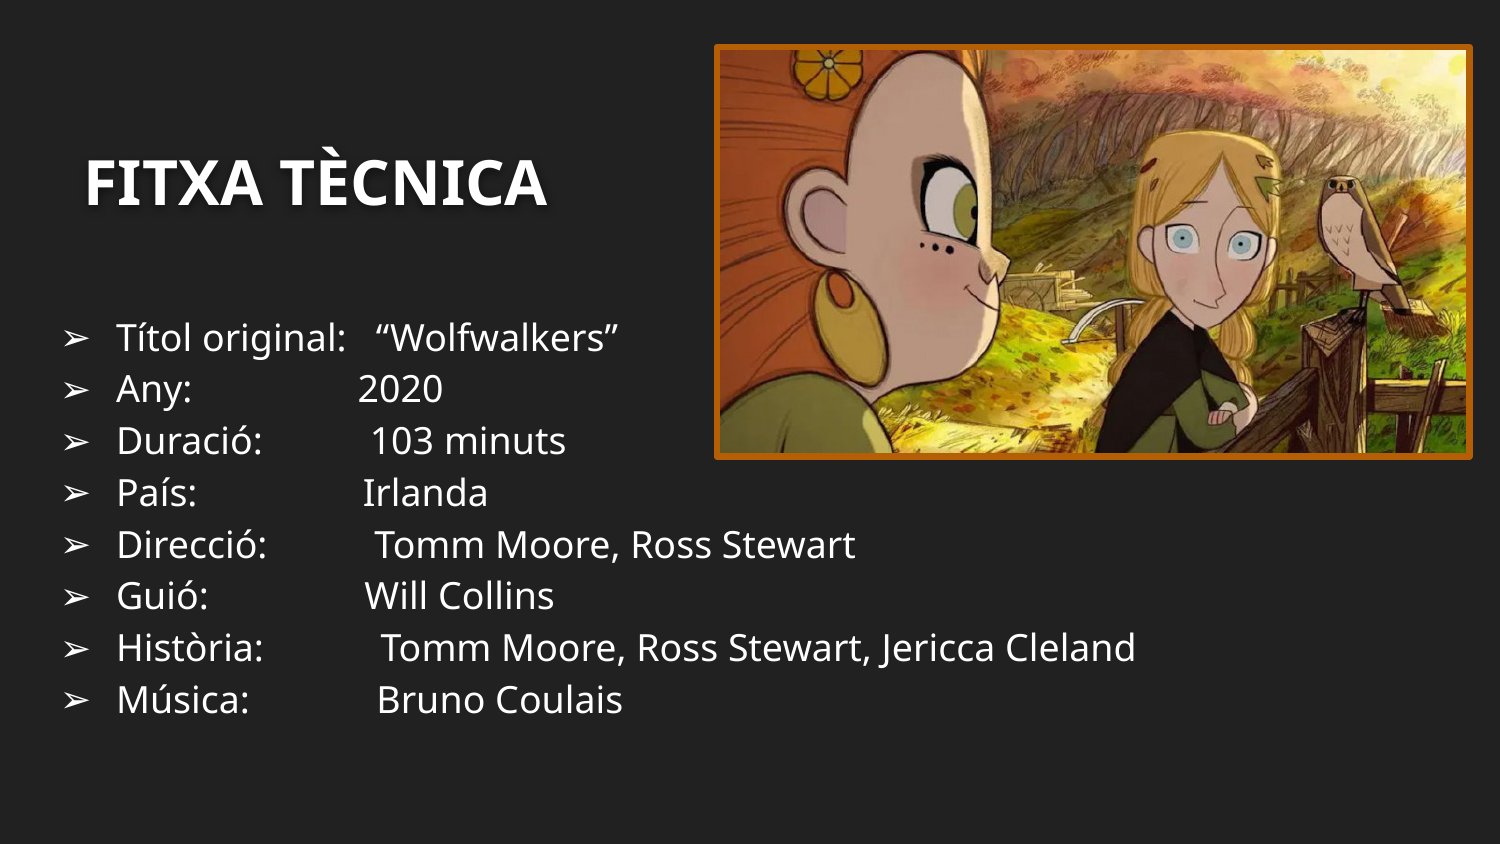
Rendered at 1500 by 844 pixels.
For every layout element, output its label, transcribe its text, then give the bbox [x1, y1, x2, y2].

list Títol original: “Wolfwalkers” Any: 2020 Duració: 103 minuts País: Irlanda Direcció: Tomm Moore, Ross Stewart Guió: Will Collins Història: Tomm Moore, Ross Stewart, Jericca Cleland Música: Bruno Coulais [26, 291, 1424, 771]
picture [719, 49, 1467, 454]
title FITXA TÈCNICA [68, 128, 714, 223]
